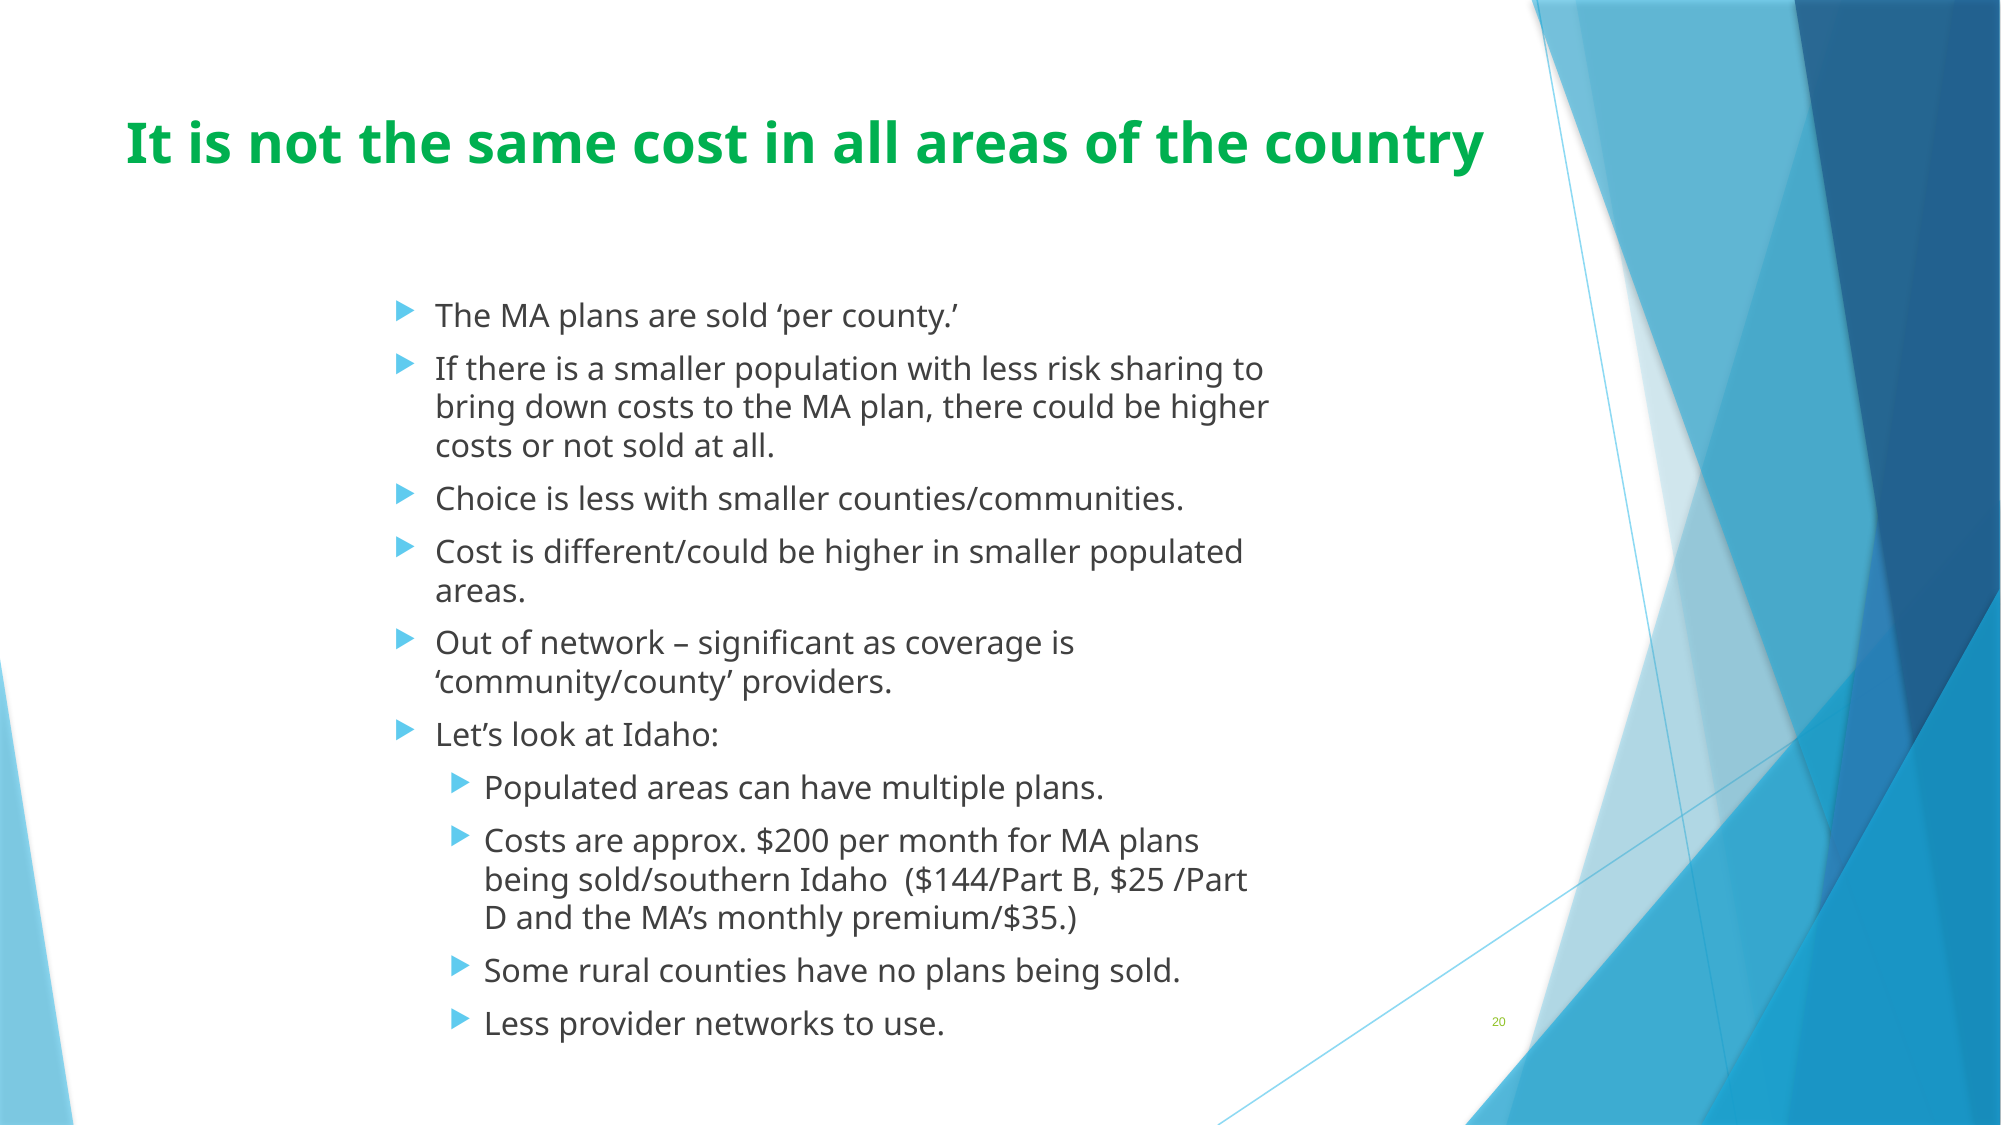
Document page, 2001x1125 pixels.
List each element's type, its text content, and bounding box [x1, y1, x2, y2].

title It is not the same cost in all areas of the country [111, 99, 1522, 317]
list The MA plans are sold ‘per county.’ If there is a smaller population with less risk sharing to bring down costs to the MA plan, there could be higher costs or not sold at all. Choice is less with smaller counties/communities. Cost is different/could be higher in smaller populated areas. Out of network – significant as coverage is ‘community/county’ providers. Let’s look at Idaho: Populated areas can have multiple plans. Costs are approx. $200 per month for MA plans being sold/southern Idaho ($144/Part B, $25 /Part D and the MA’s monthly premium/$35.) Some rural counties have no plans being sold. Less provider networks to use. [378, 287, 1294, 1051]
slide_number 20 [1409, 991, 1522, 1051]
